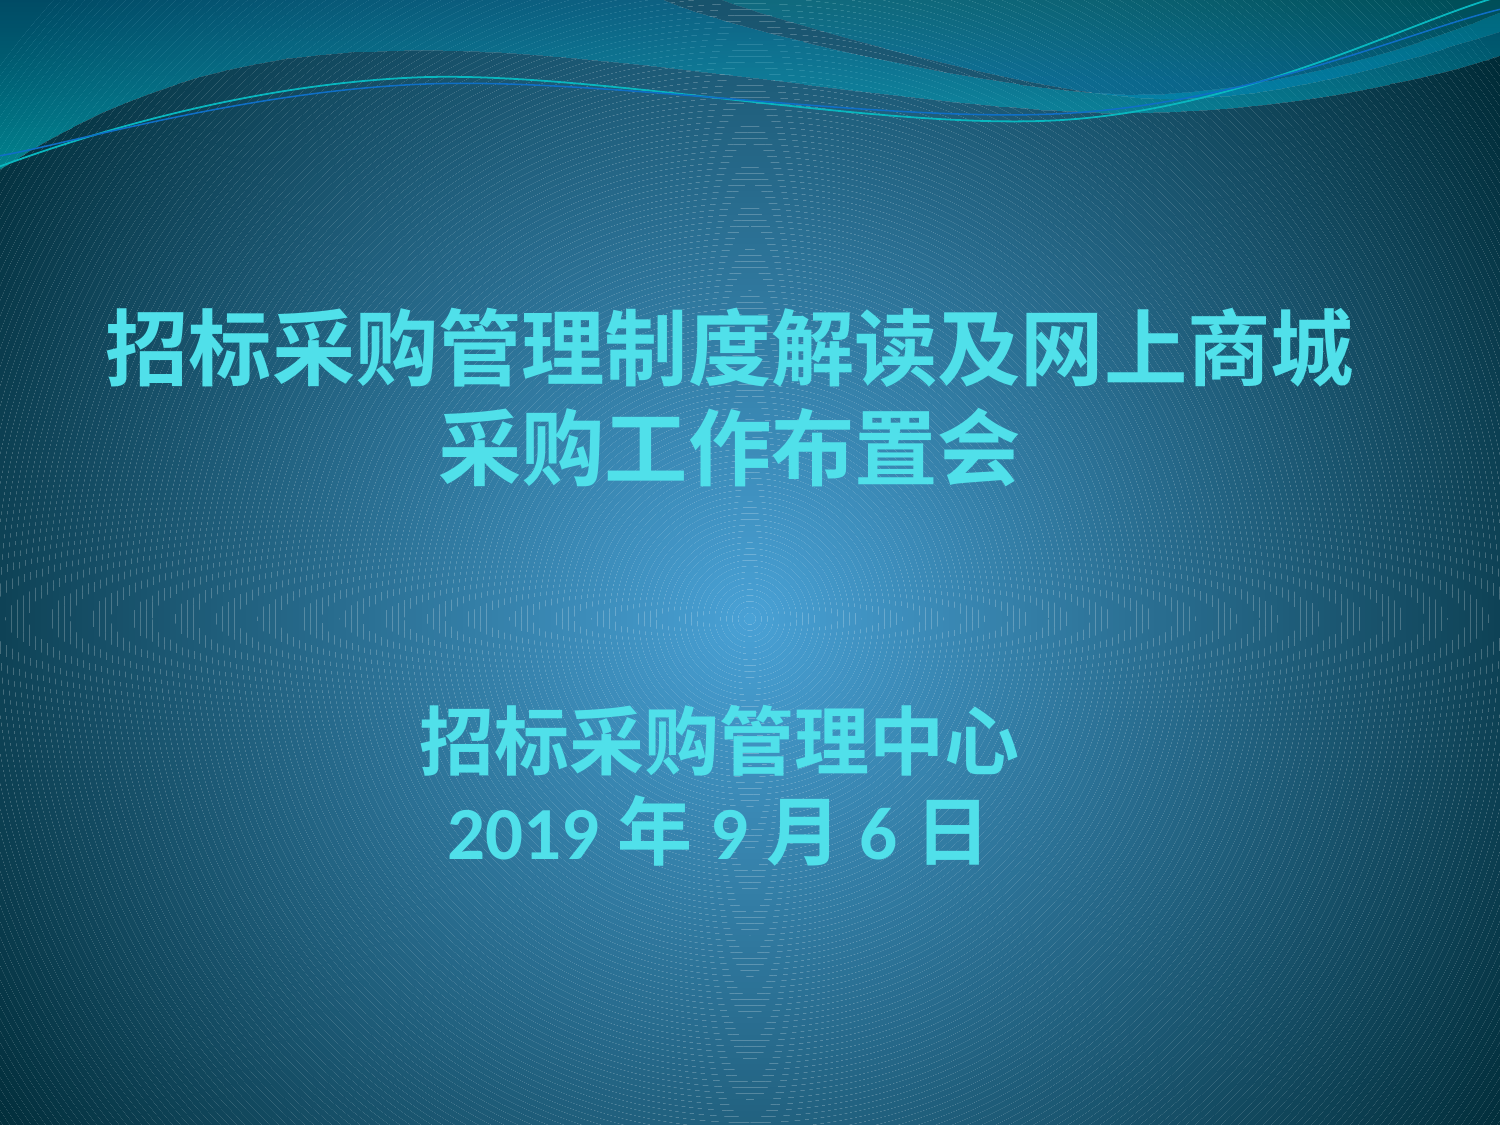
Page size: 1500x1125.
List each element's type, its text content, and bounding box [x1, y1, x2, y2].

text_box 招标采购管理中心 2019年9月6日 [76, 574, 1365, 875]
title 招标采购管理制度解读及网上商城 采购工作布置会 [87, 196, 1376, 497]
